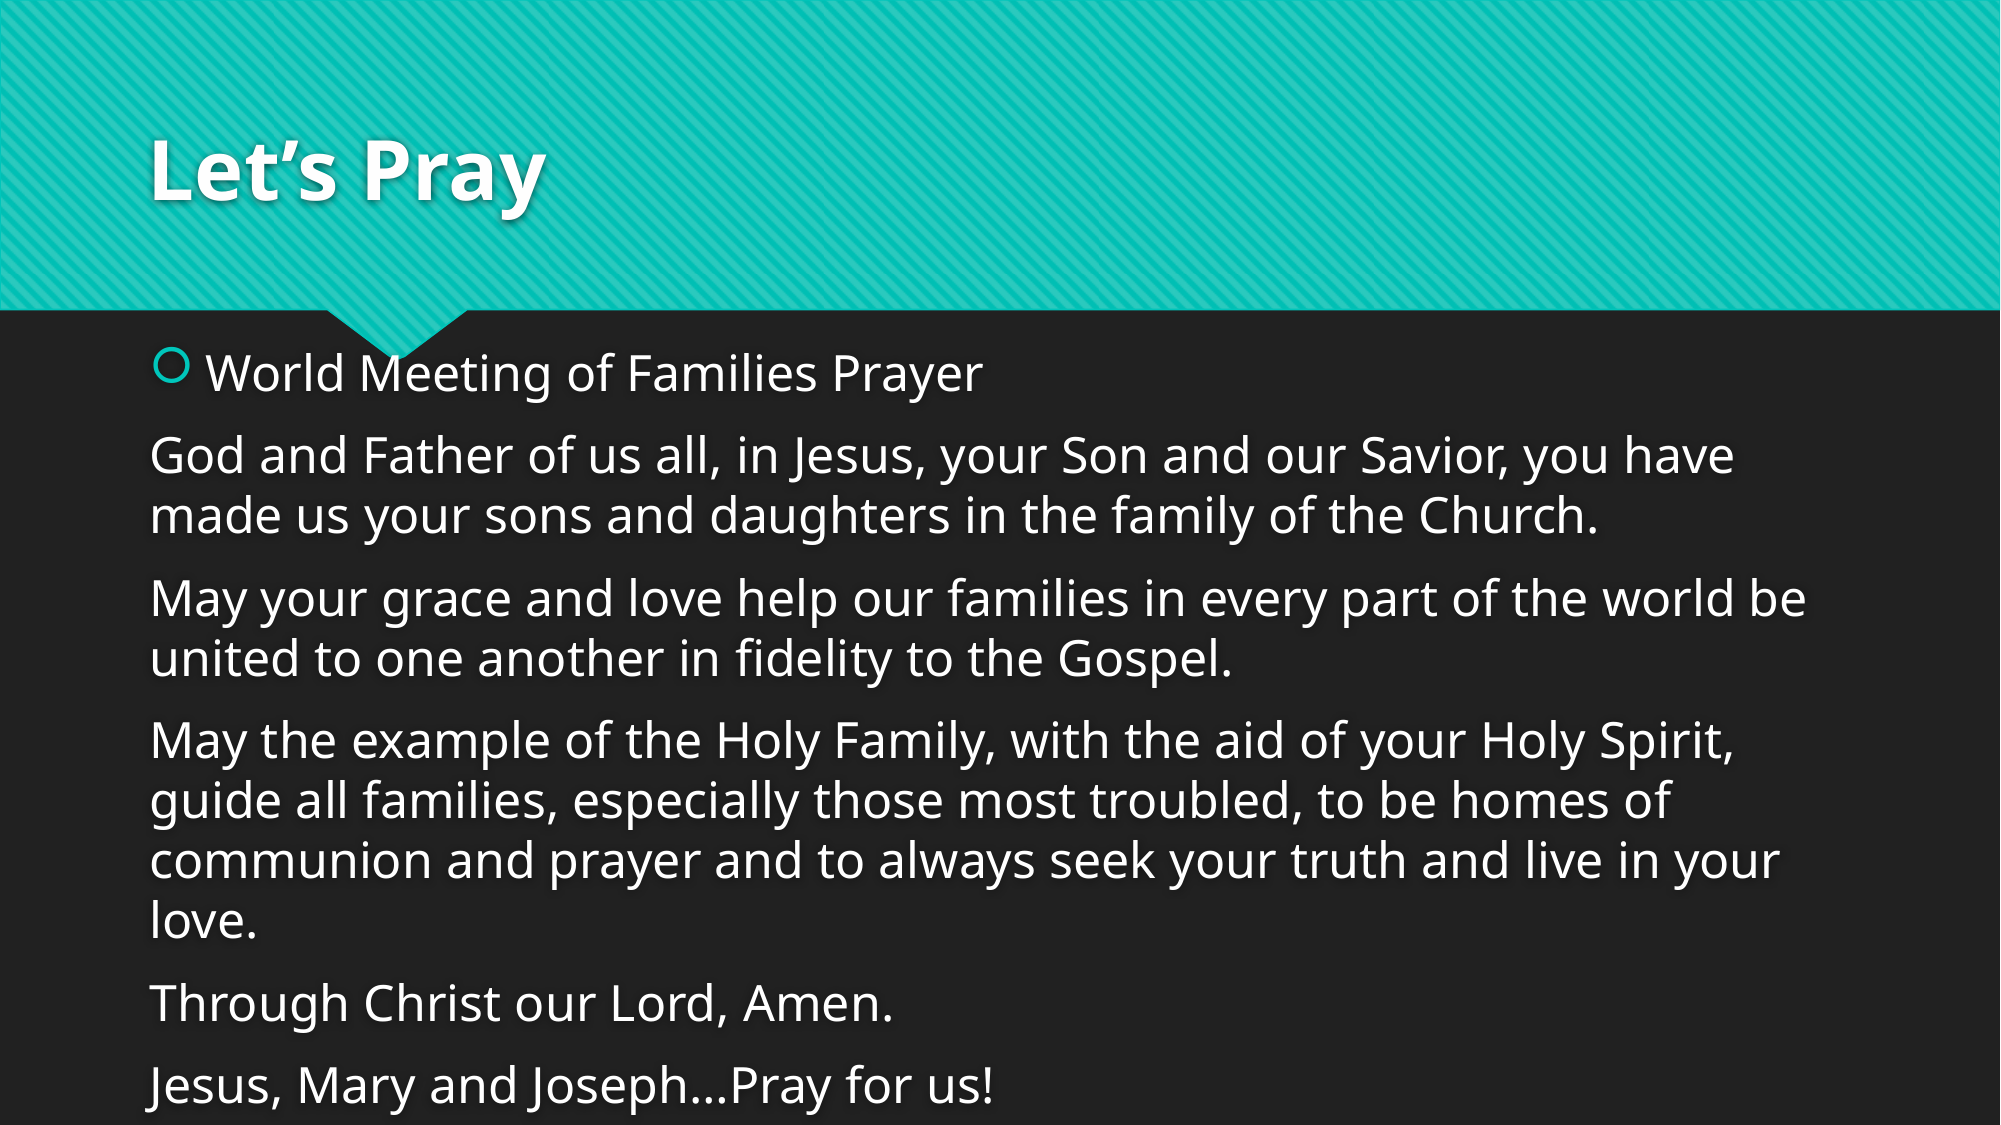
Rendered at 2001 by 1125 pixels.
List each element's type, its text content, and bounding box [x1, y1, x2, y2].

title Let’s Pray [132, 73, 1868, 225]
list World Meeting of Families Prayer God and Father of us all, in Jesus, your Son and our Savior, you have made us your sons and daughters in the family of the Church. May your grace and love help our families in every part of the world be united to one another in fidelity to the Gospel. May the example of the Holy Family, with the aid of your Holy Spirit, guide all families, especially those most troubled, to be homes of communion and prayer and to always seek your truth and live in your love. Through Christ our Lord, Amen. Jesus, Mary and Joseph…Pray for us! [134, 493, 1866, 962]
